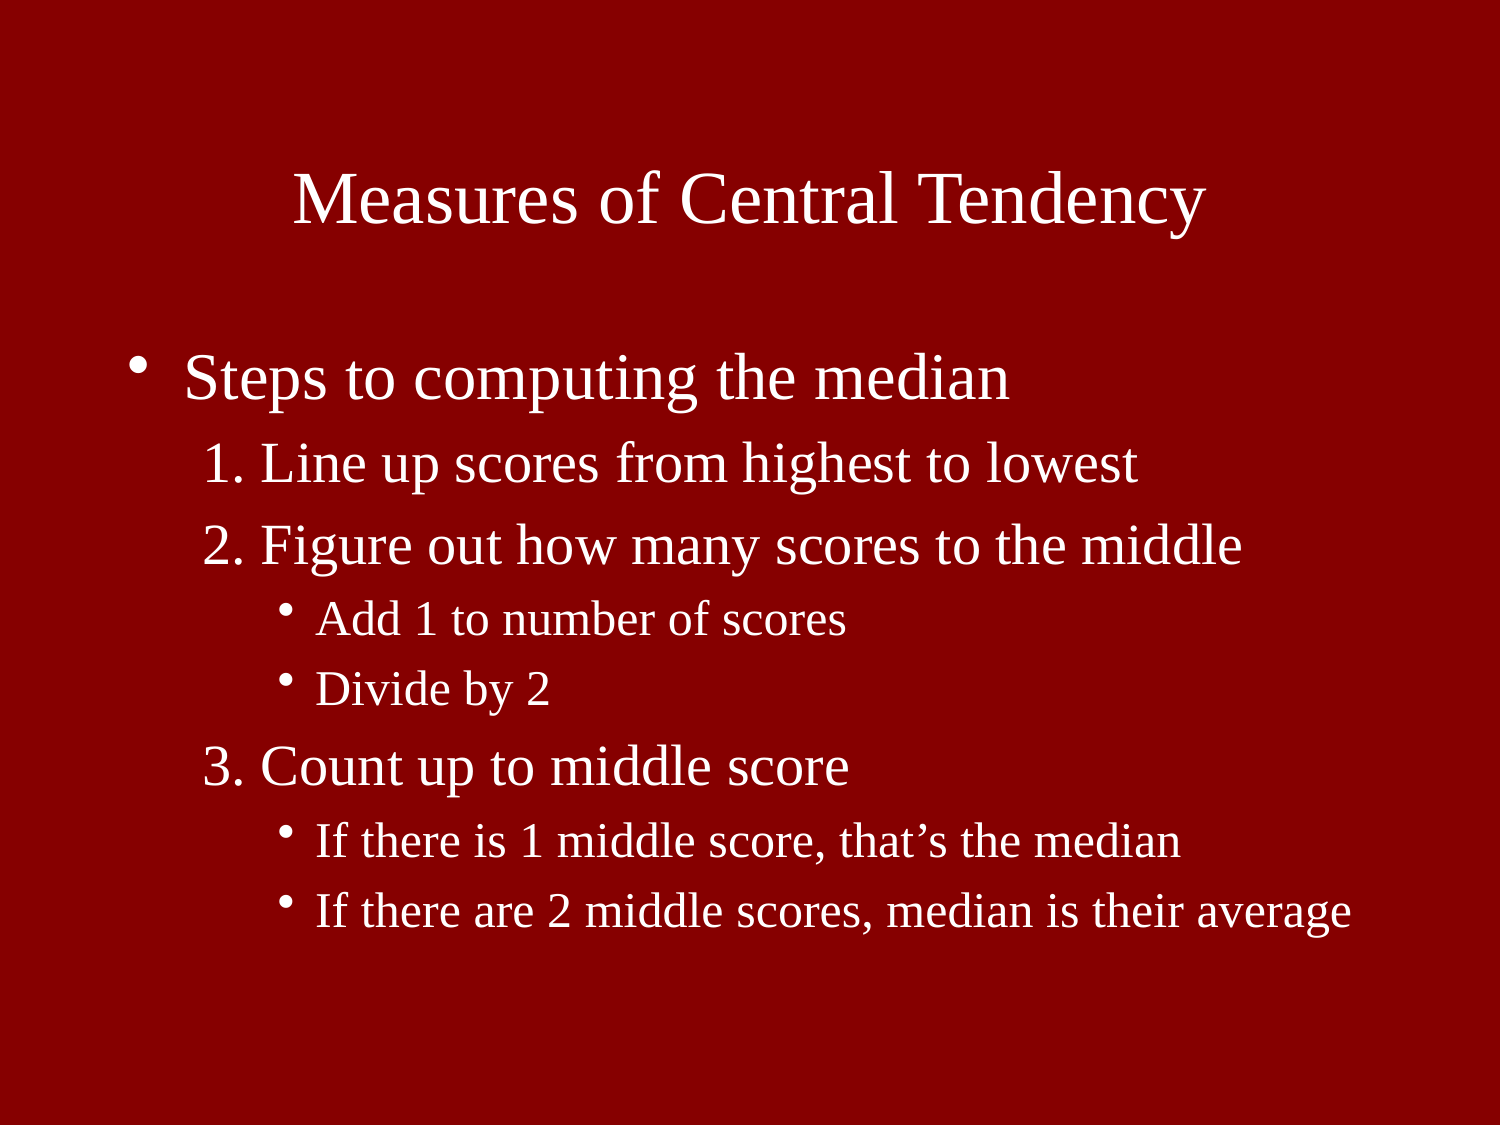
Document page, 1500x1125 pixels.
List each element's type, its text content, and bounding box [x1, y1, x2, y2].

list Steps to computing the median 1. Line up scores from highest to lowest 2. Figure out how many scores to the middle Add 1 to number of scores Divide by 2 3. Count up to middle score If there is 1 middle score, that’s the median If there are 2 middle scores, median is their average [112, 324, 1388, 1001]
title Measures of Central Tendency [112, 99, 1388, 288]
